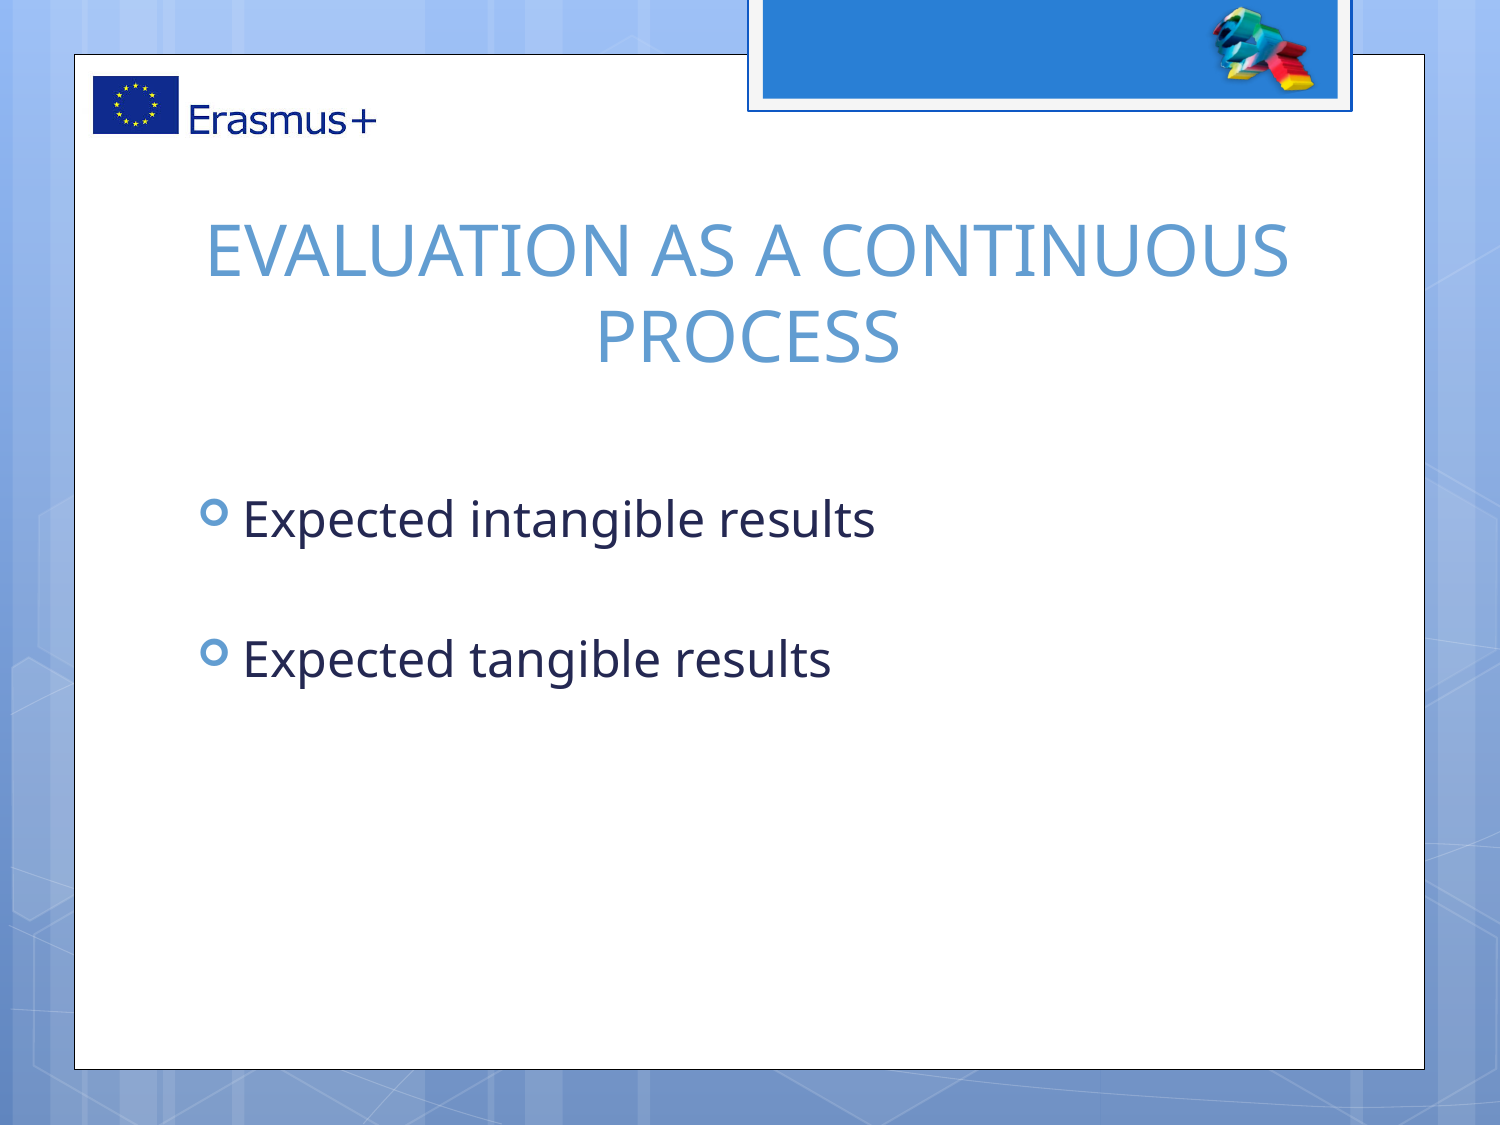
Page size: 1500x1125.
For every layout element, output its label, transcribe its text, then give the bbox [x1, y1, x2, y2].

picture [1199, 0, 1328, 107]
picture [76, 59, 392, 150]
list Expected intangible results Expected tangible results [170, 479, 1284, 859]
title EVALUATION AS A CONTINUOUS PROCESS [171, 196, 1325, 385]
